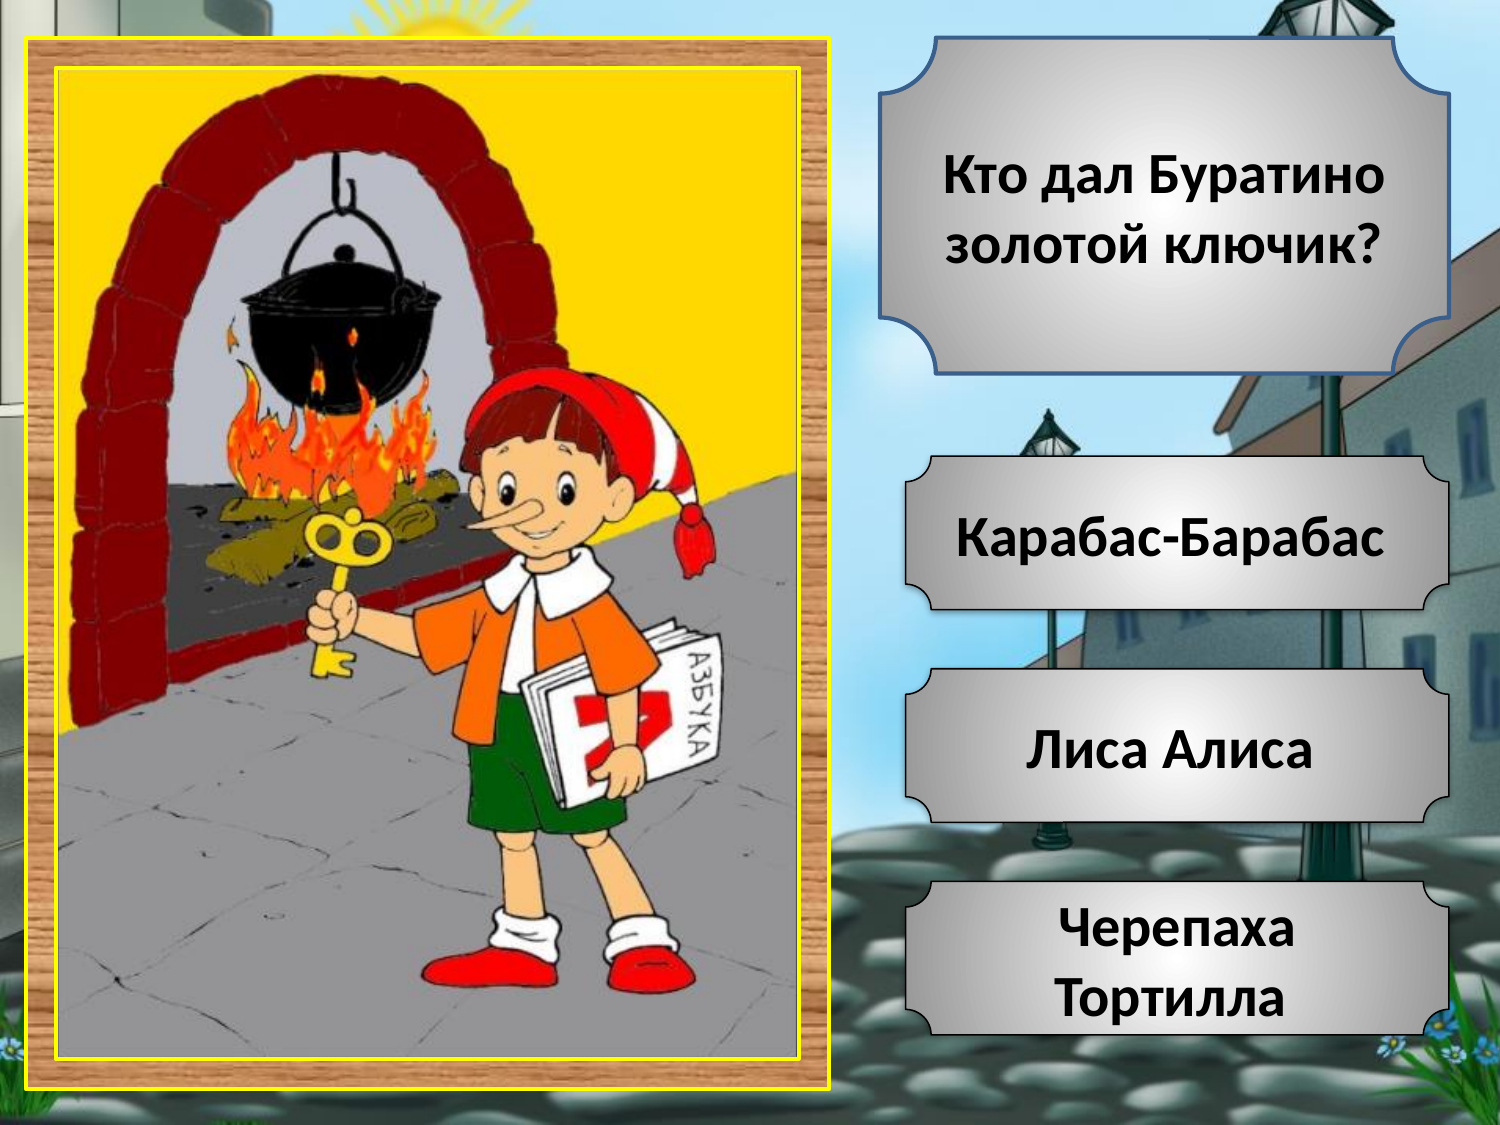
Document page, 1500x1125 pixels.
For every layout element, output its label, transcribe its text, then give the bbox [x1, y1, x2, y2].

text_box Лиса Алиса [904, 667, 1450, 824]
text_box Кто дал Буратино золотой ключик? [877, 35, 1452, 376]
text_box Черепаха Тортилла [904, 880, 1450, 1036]
text_box Карабас-Барабас [904, 455, 1450, 611]
text_box [24, 36, 831, 1091]
picture [0, 0, 1500, 1125]
